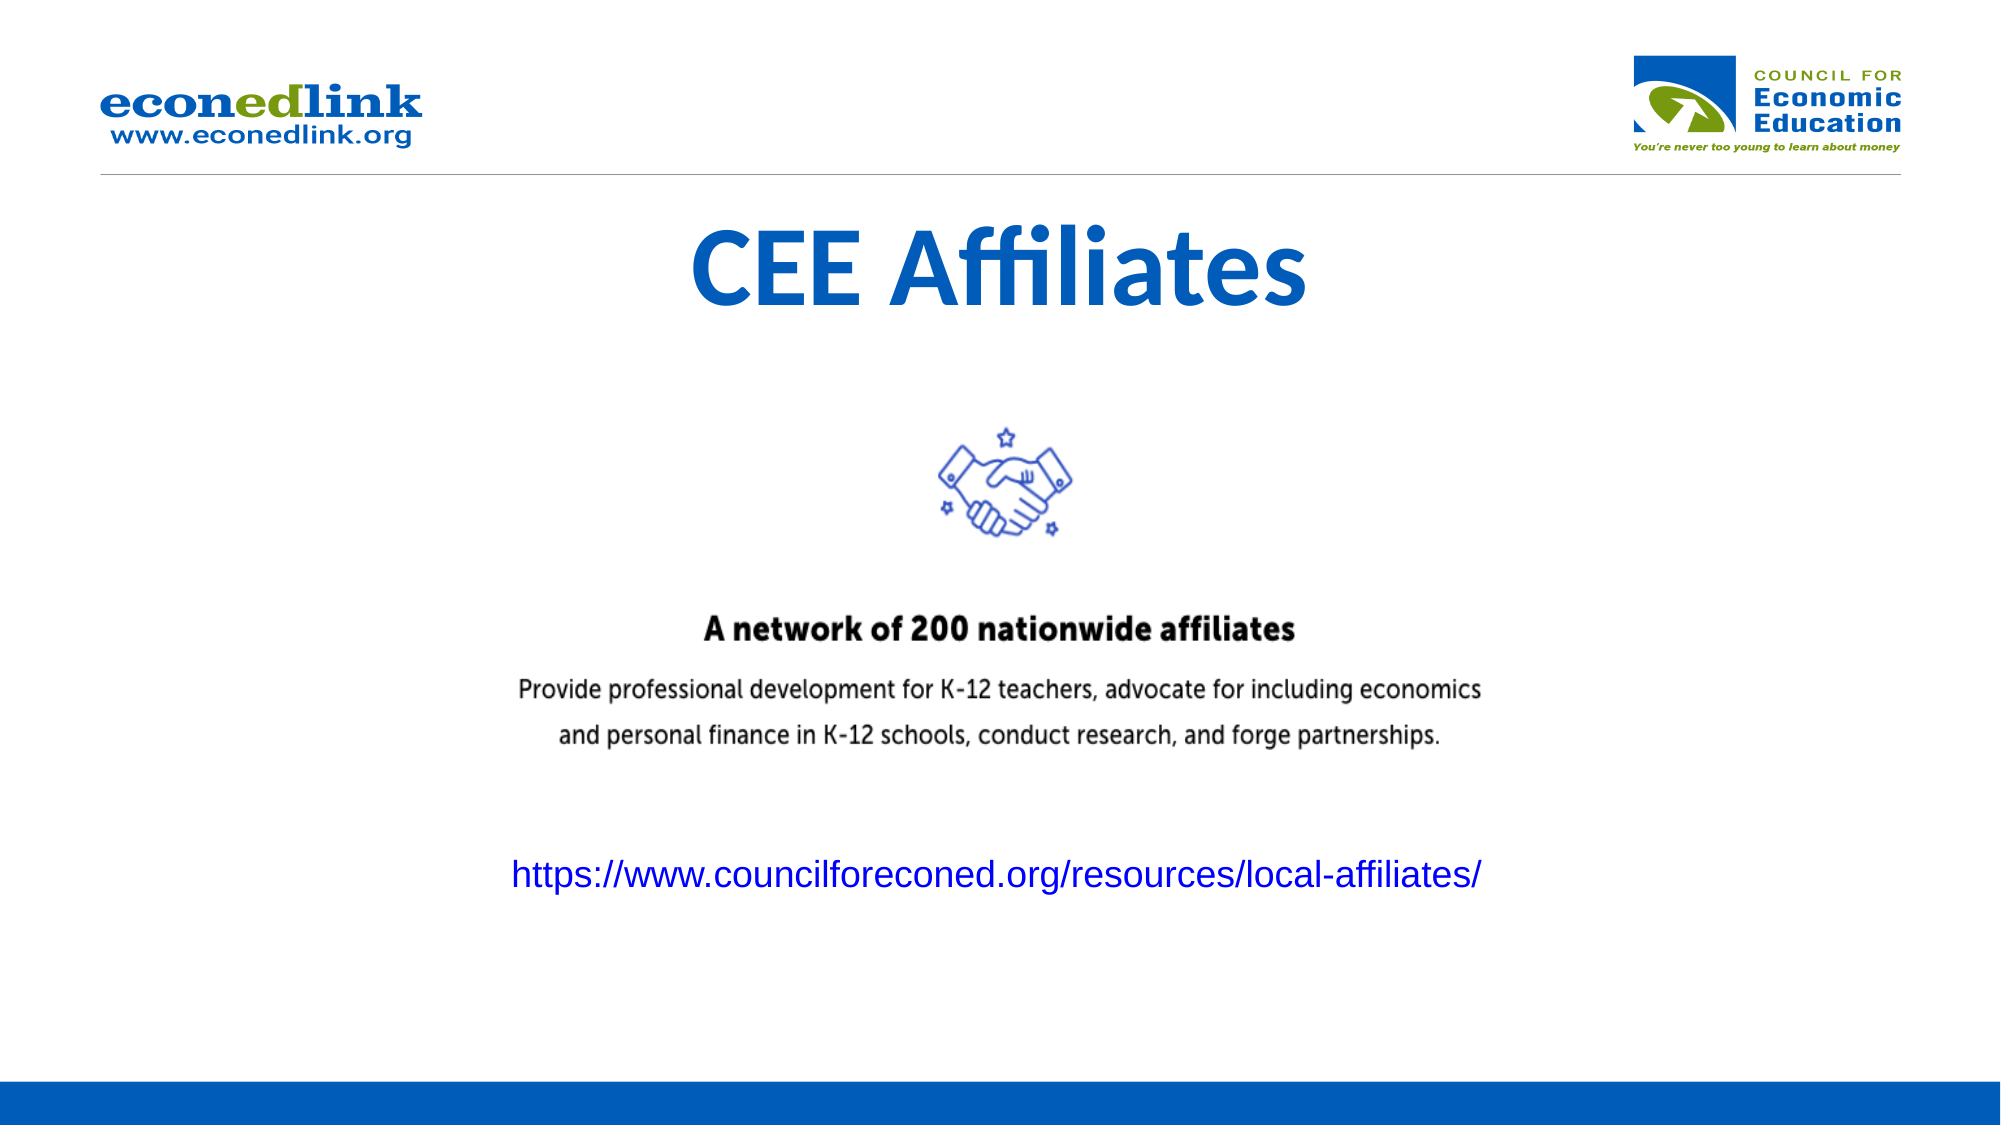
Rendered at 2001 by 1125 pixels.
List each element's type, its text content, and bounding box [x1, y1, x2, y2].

title CEE Affiliates [324, 175, 1676, 364]
text_box https://www.councilforeconed.org/resources/local-affiliates/ [496, 842, 1504, 948]
picture [0, 0, 2001, 1125]
